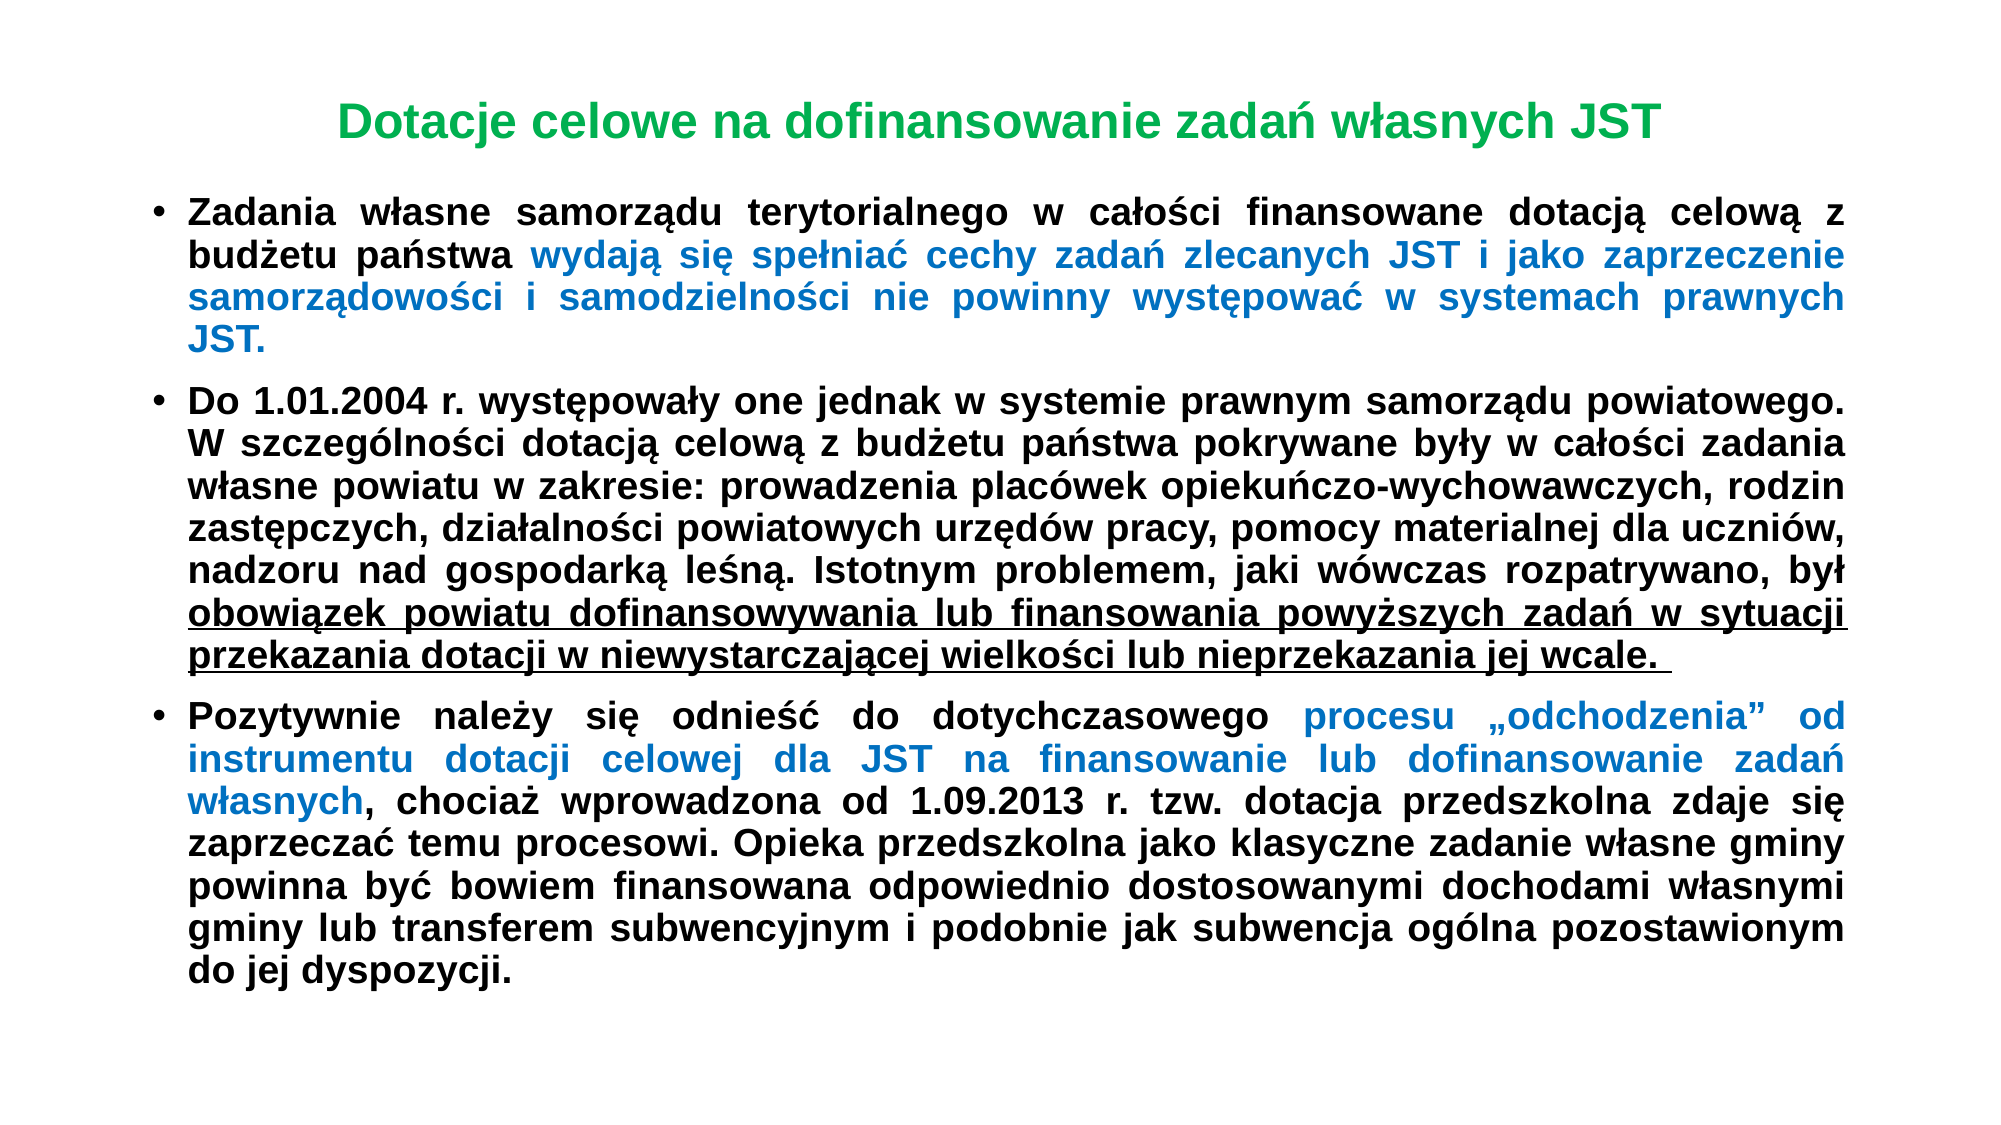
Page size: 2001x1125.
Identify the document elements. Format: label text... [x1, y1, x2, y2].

title Dotacje celowe na dofinansowanie zadań własnych JST [137, 59, 1863, 184]
list Zadania własne samorządu terytorialnego w całości finansowane dotacją celową z budżetu państwa wydają się spełniać cechy zadań zlecanych JST i jako zaprzeczenie samorządowości i samodzielności nie powinny występować w systemach prawnych JST. Do 1.01.2004 r. występowały one jednak w systemie prawnym samorządu powiatowego. W szczególności dotacją celową z budżetu państwa pokrywane były w całości zadania własne powiatu w zakresie: prowadzenia placówek opiekuńczo-wychowawczych, rodzin zastępczych, działalności powiatowych urzędów pracy, pomocy materialnej dla uczniów, nadzoru nad gospodarką leśną. Istotnym problemem, jaki wówczas rozpatrywano, był obowiązek powiatu dofinansowywania lub finansowania powyższych zadań w sytuacji przekazania dotacji w niewystarczającej wielkości lub nieprzekazania jej wcale. Pozytywnie należy się odnieść do dotychczasowego procesu „odchodzenia” od instrumentu dotacji celowej dla JST na finansowanie lub dofinansowanie zadań własnych, chociaż wprowadzona od 1.09.2013 r. tzw. dotacja przedszkolna zdaje się zaprzeczać temu procesowi. Opieka przedszkolna jako klasyczne zadanie własne gminy powinna być bowiem finansowana odpowiednio dostosowanymi dochodami własnymi gminy lub transferem subwencyjnym i podobnie jak subwencja ogólna pozostawionym do jej dyspozycji. [137, 184, 1863, 1046]
